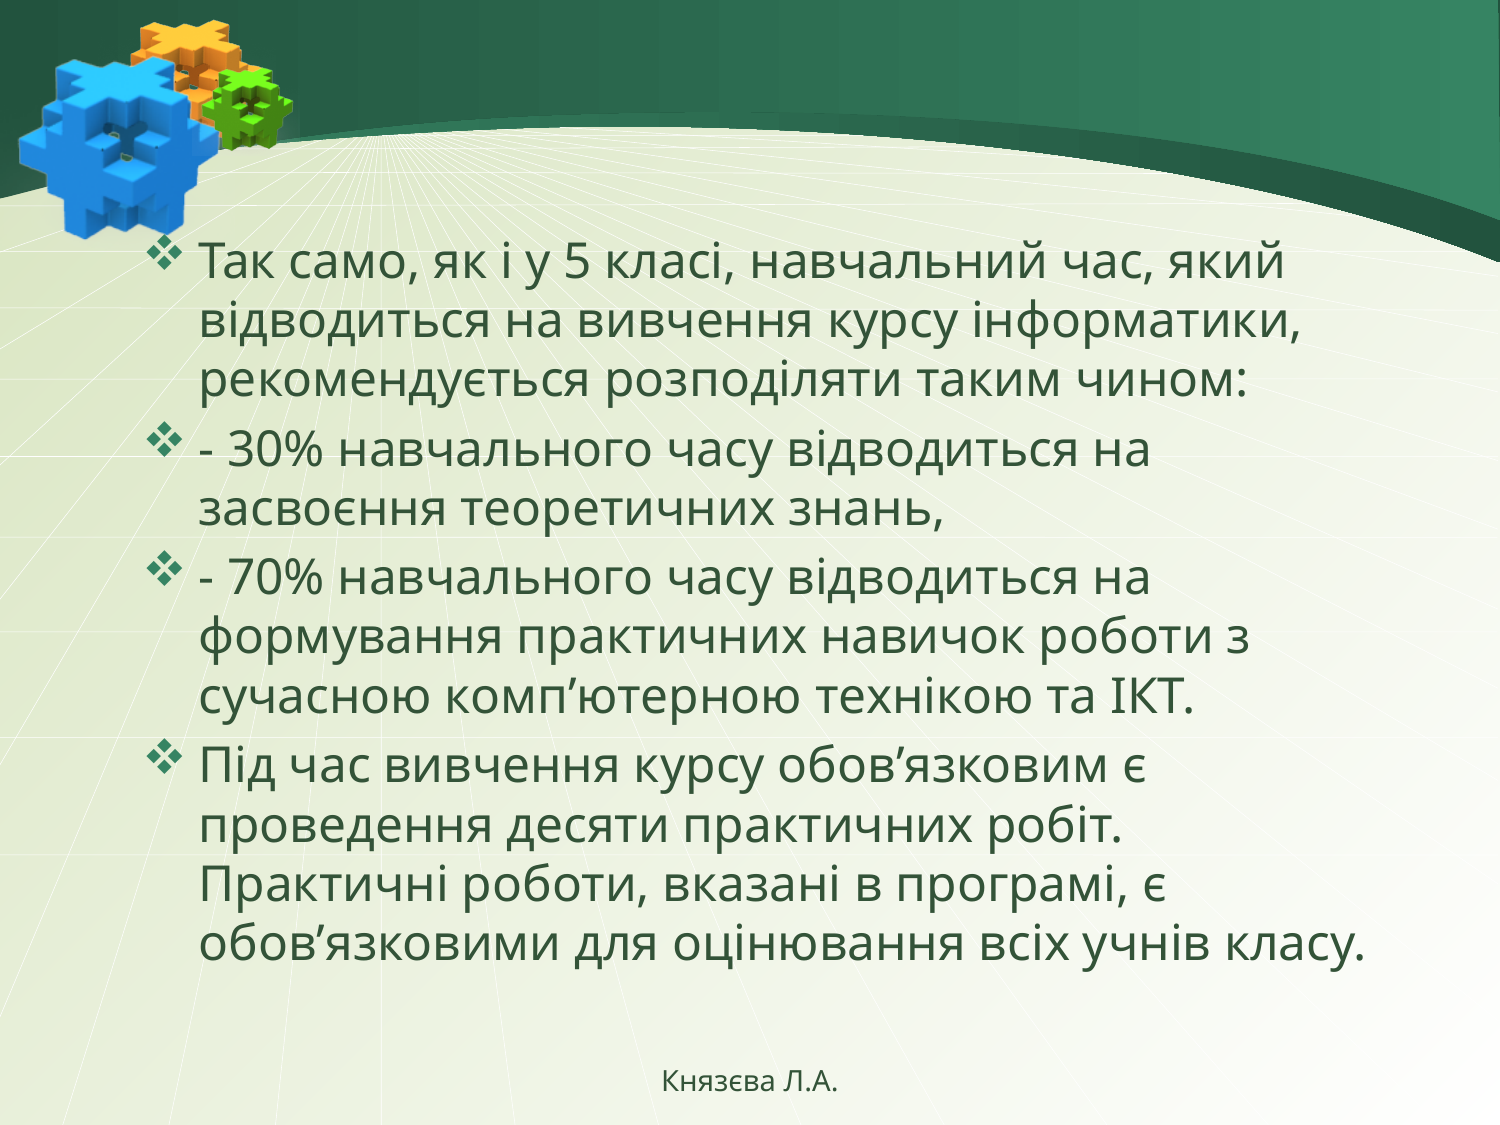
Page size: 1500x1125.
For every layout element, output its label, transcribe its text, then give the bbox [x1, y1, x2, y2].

picture [0, 18, 300, 252]
footer Князєва Л.А. [512, 1054, 988, 1108]
list Так само, як і у 5 класі, навчальний час, який відводиться на вивчення курсу інформатики, рекомендується розподіляти таким чином: - 30% навчального часу відводиться на засвоєння теоретичних знань, - 70% навчального часу відводиться на формування практичних навичок роботи з сучасною комп’ютерною технікою та ІКТ. Під час вивчення курсу обов’язковим є проведення десяти практичних робіт. Практичні роботи, вказані в програмі, є обов’язковими для оцінювання всіх учнів класу. [127, 220, 1401, 1028]
